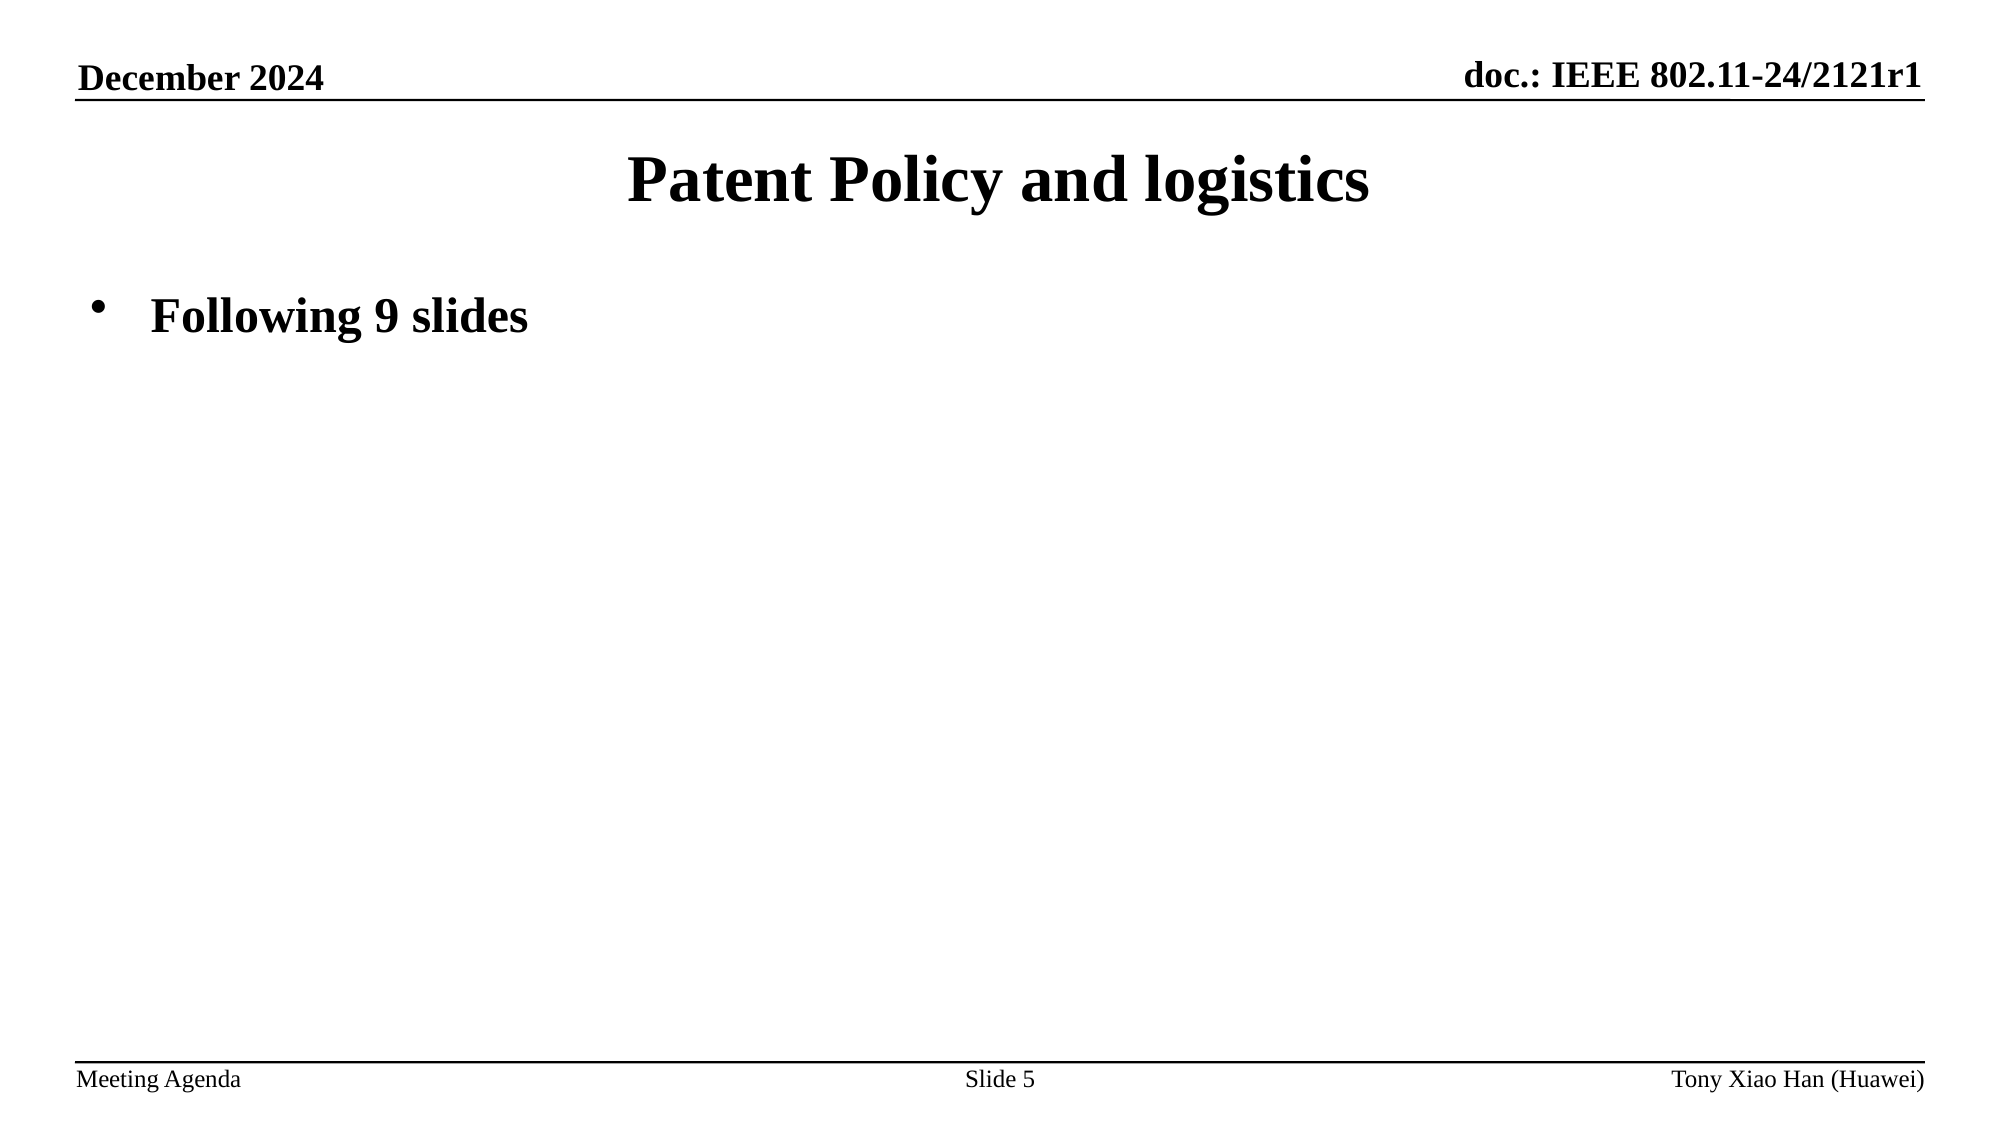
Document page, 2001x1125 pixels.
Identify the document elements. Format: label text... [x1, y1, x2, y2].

text_box Patent Policy and logistics [362, 87, 1638, 263]
text_box Following 9 slides [75, 274, 1925, 950]
